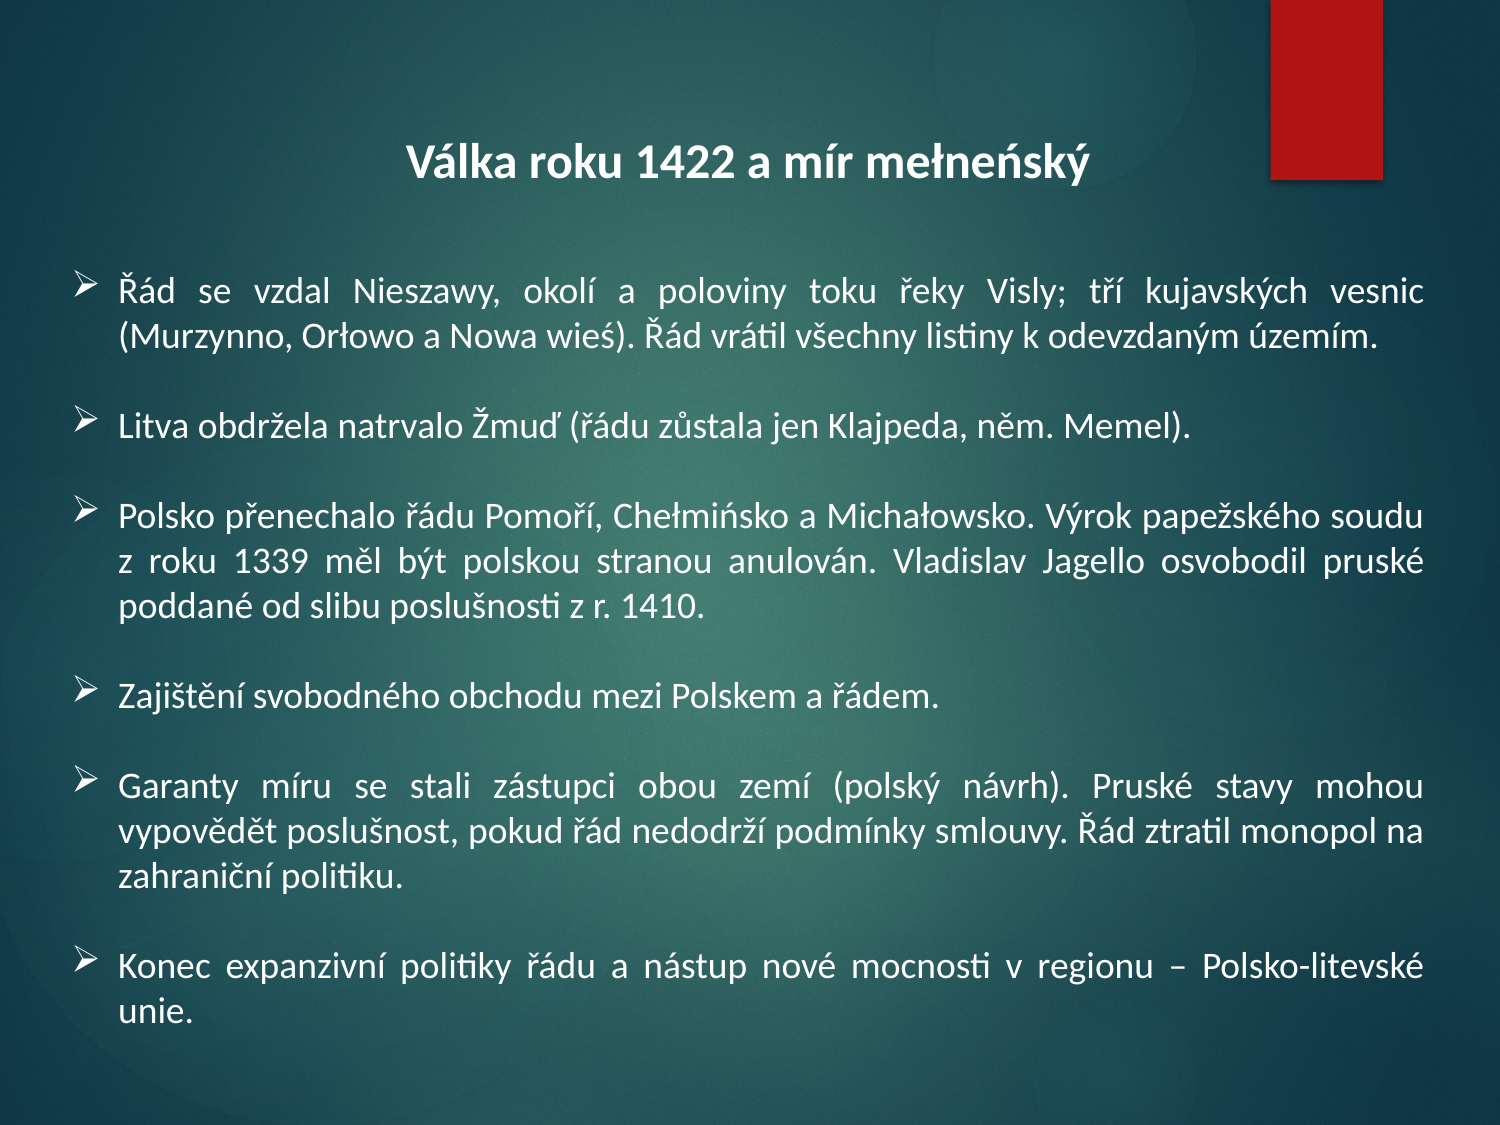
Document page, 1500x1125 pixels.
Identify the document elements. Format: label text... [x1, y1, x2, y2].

text_box Válka roku 1422 a mír mełneńský [56, 121, 1441, 197]
text_box Řád se vzdal Nieszawy, okolí a poloviny toku řeky Visly; tří kujavských vesnic (Murzynno, Orłowo a Nowa wieś). Řád vrátil všechny listiny k odevzdaným územím. Litva obdržela natrvalo Žmuď (řádu zůstala jen Klajpeda, něm. Memel). Polsko přenechalo řádu Pomoří, Chełmińsko a Michałowsko. Výrok papežského soudu z roku 1339 měl být polskou stranou anulován. Vladislav Jagello osvobodil pruské poddané od slibu poslušnosti z r. 1410. Zajištění svobodného obchodu mezi Polskem a řádem. Garanty míru se stali zástupci obou zemí (polský návrh). Pruské stavy mohou vypovědět poslušnost, pokud řád nedodrží podmínky smlouvy. Řád ztratil monopol na zahraniční politiku. Konec expanzivní politiky řádu a nástup nové mocnosti v regionu – Polsko-litevské unie. [56, 259, 1441, 1039]
